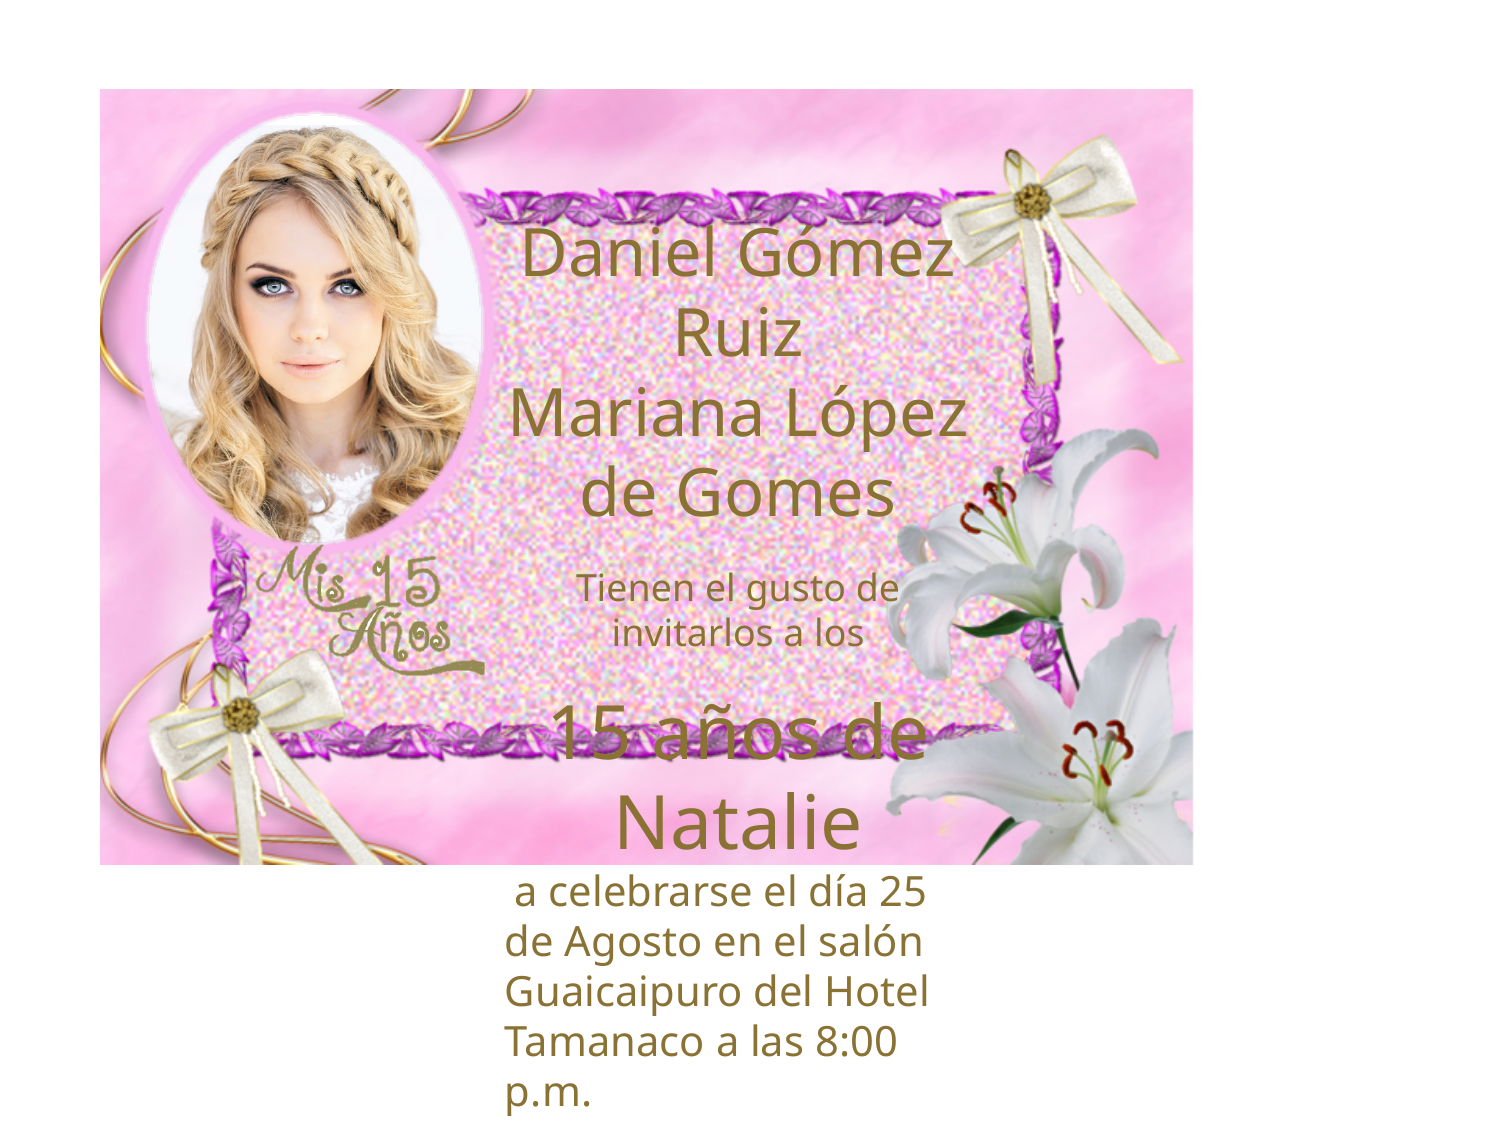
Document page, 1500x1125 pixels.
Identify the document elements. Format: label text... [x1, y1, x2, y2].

picture [100, 89, 1198, 866]
text_box Daniel Gómez Ruiz Mariana López de Gomes Tienen el gusto de invitarlos a los 15 años de Natalie a celebrarse el día 25 de Agosto en el salón Guaicaipuro del Hotel Tamanaco a las 8:00 p.m. [490, 873, 987, 1122]
